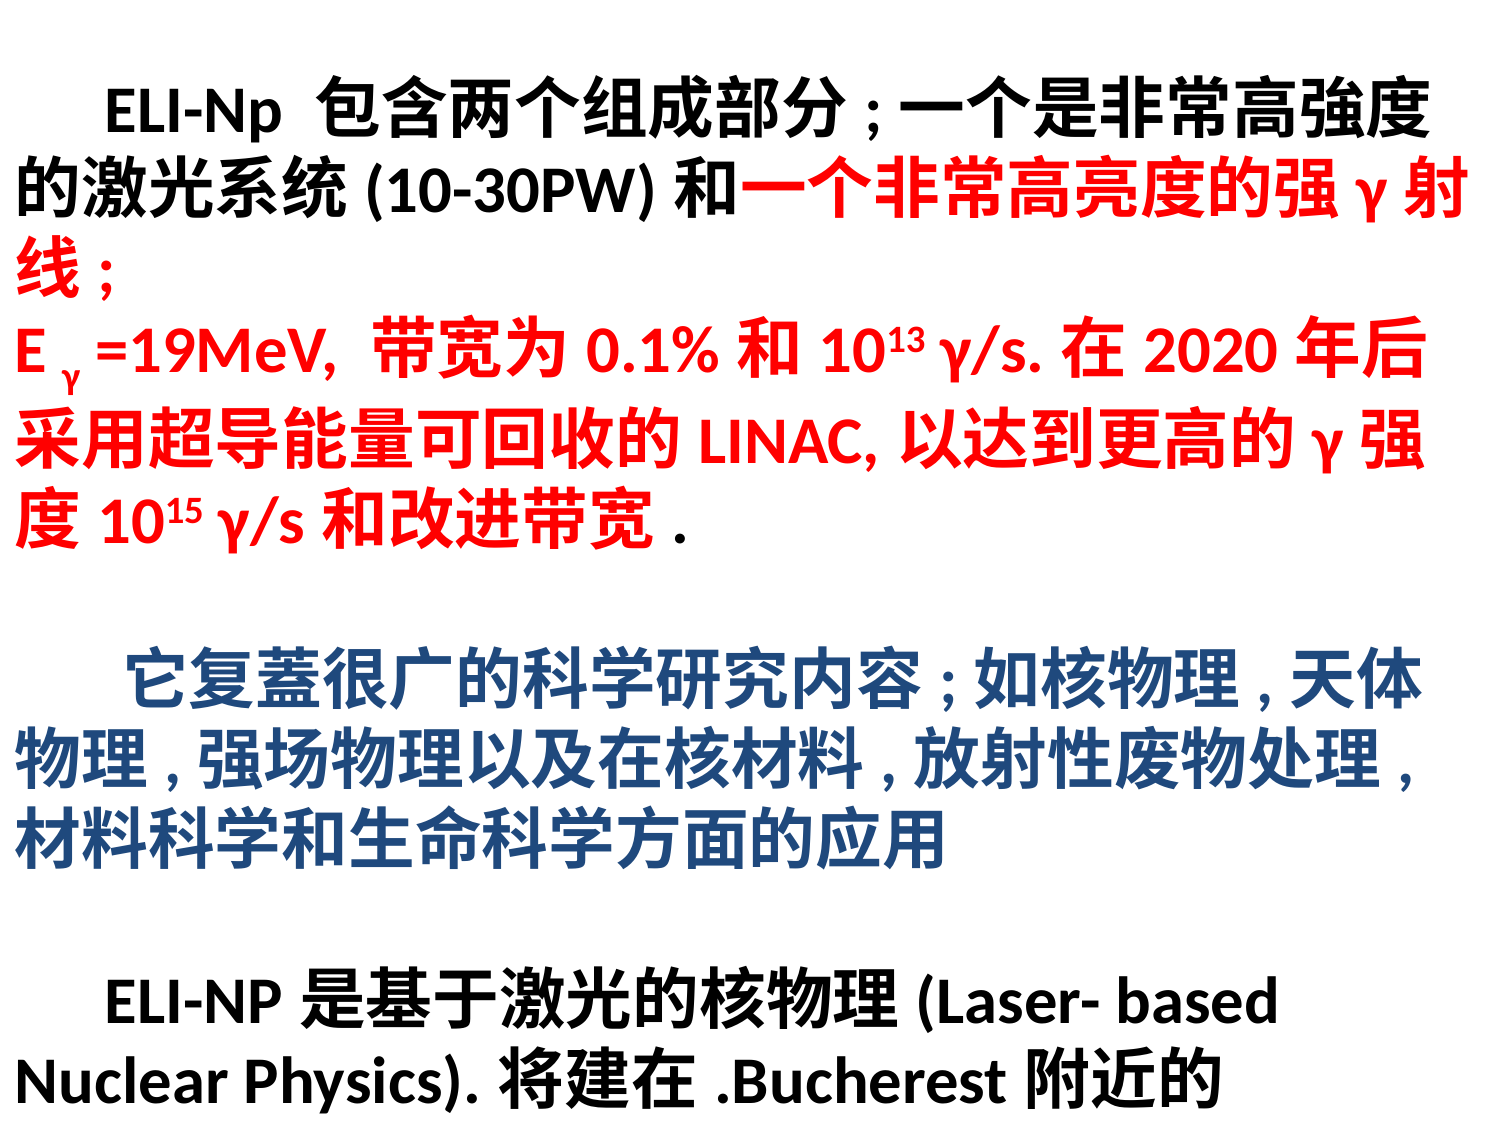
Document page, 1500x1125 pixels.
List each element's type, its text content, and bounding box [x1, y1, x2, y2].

text_box ELI-Np 包含两个组成部分;一个是非常高強度的激光系统(10-30PW)和一个非常高亮度的强γ射线; E γ =19MeV, 带宽为0.1%和1013 γ/s.在2020年后采用超导能量可回收的LINAC,以达到更高的γ强度1015 γ/s和改进带宽. 它复蓋很广的科学研究内容;如核物理,天体物理,强场物理以及在核材料,放射性废物处理,材料科学和生命科学方面的应用 ELI-NP是基于激光的核物理(Laser- based Nuclear Physics).将建在.Bucherest附近的Magurele .将集中 [0, 58, 1500, 1125]
